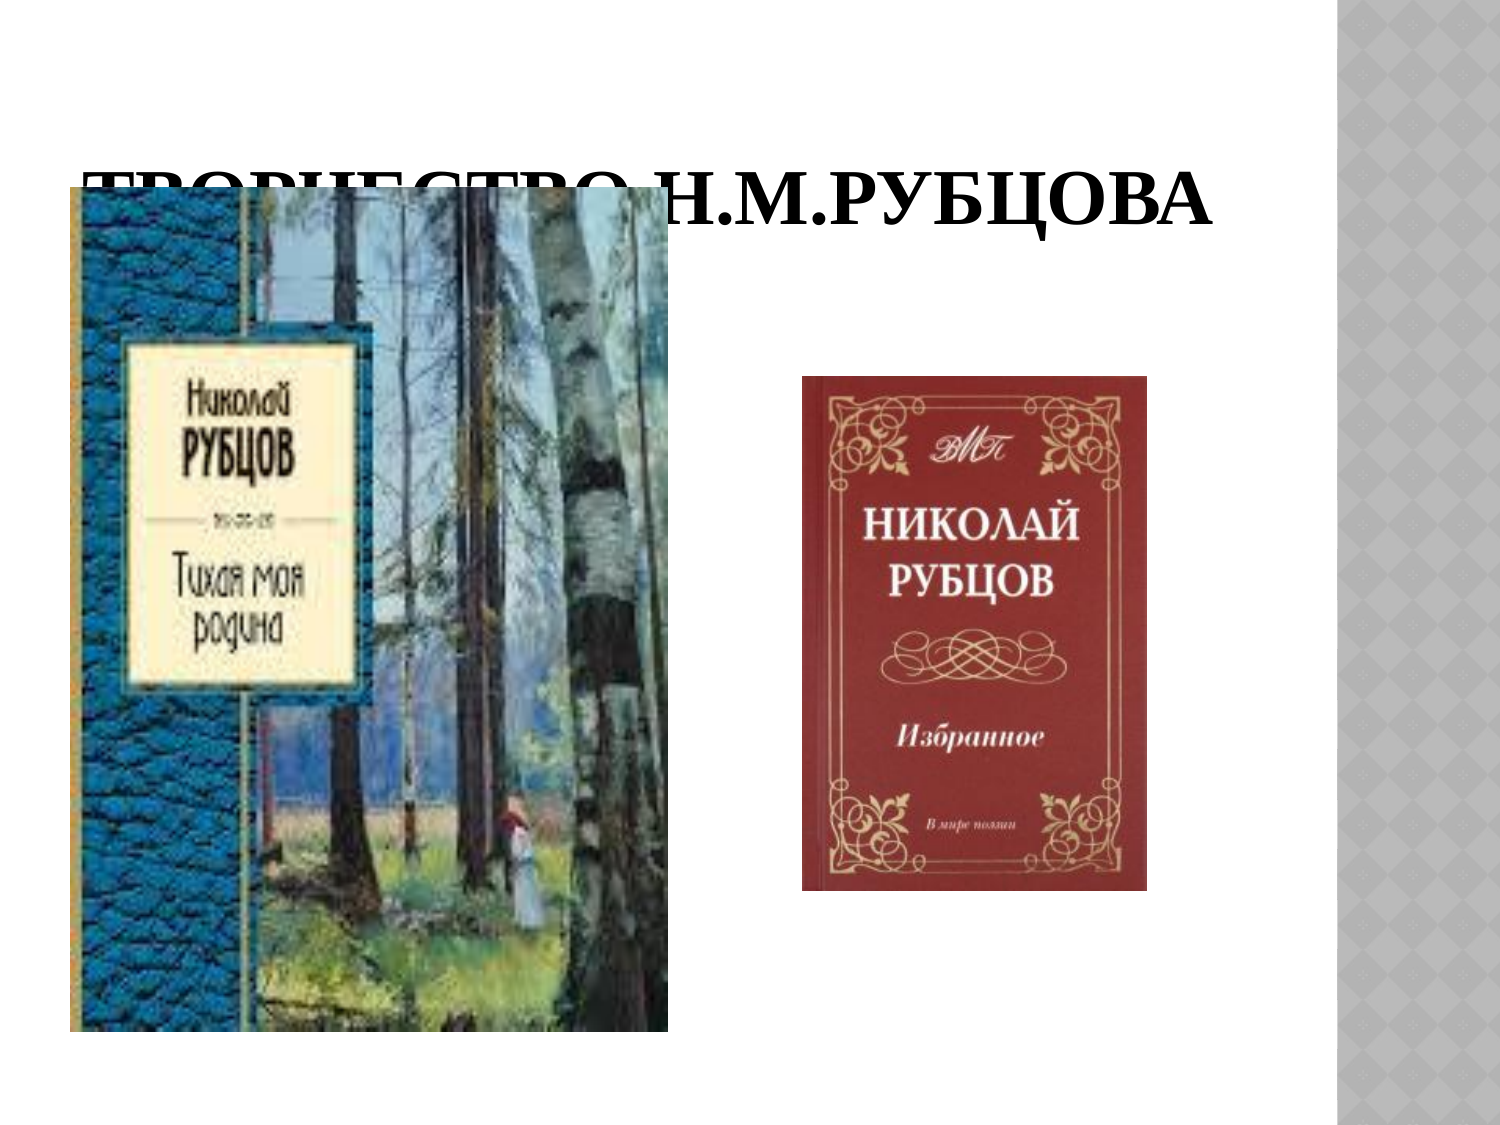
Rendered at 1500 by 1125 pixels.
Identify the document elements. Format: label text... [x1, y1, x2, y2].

title Творчество Н.М.Рубцова [75, 52, 1263, 240]
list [801, 376, 1147, 892]
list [69, 186, 669, 1032]
